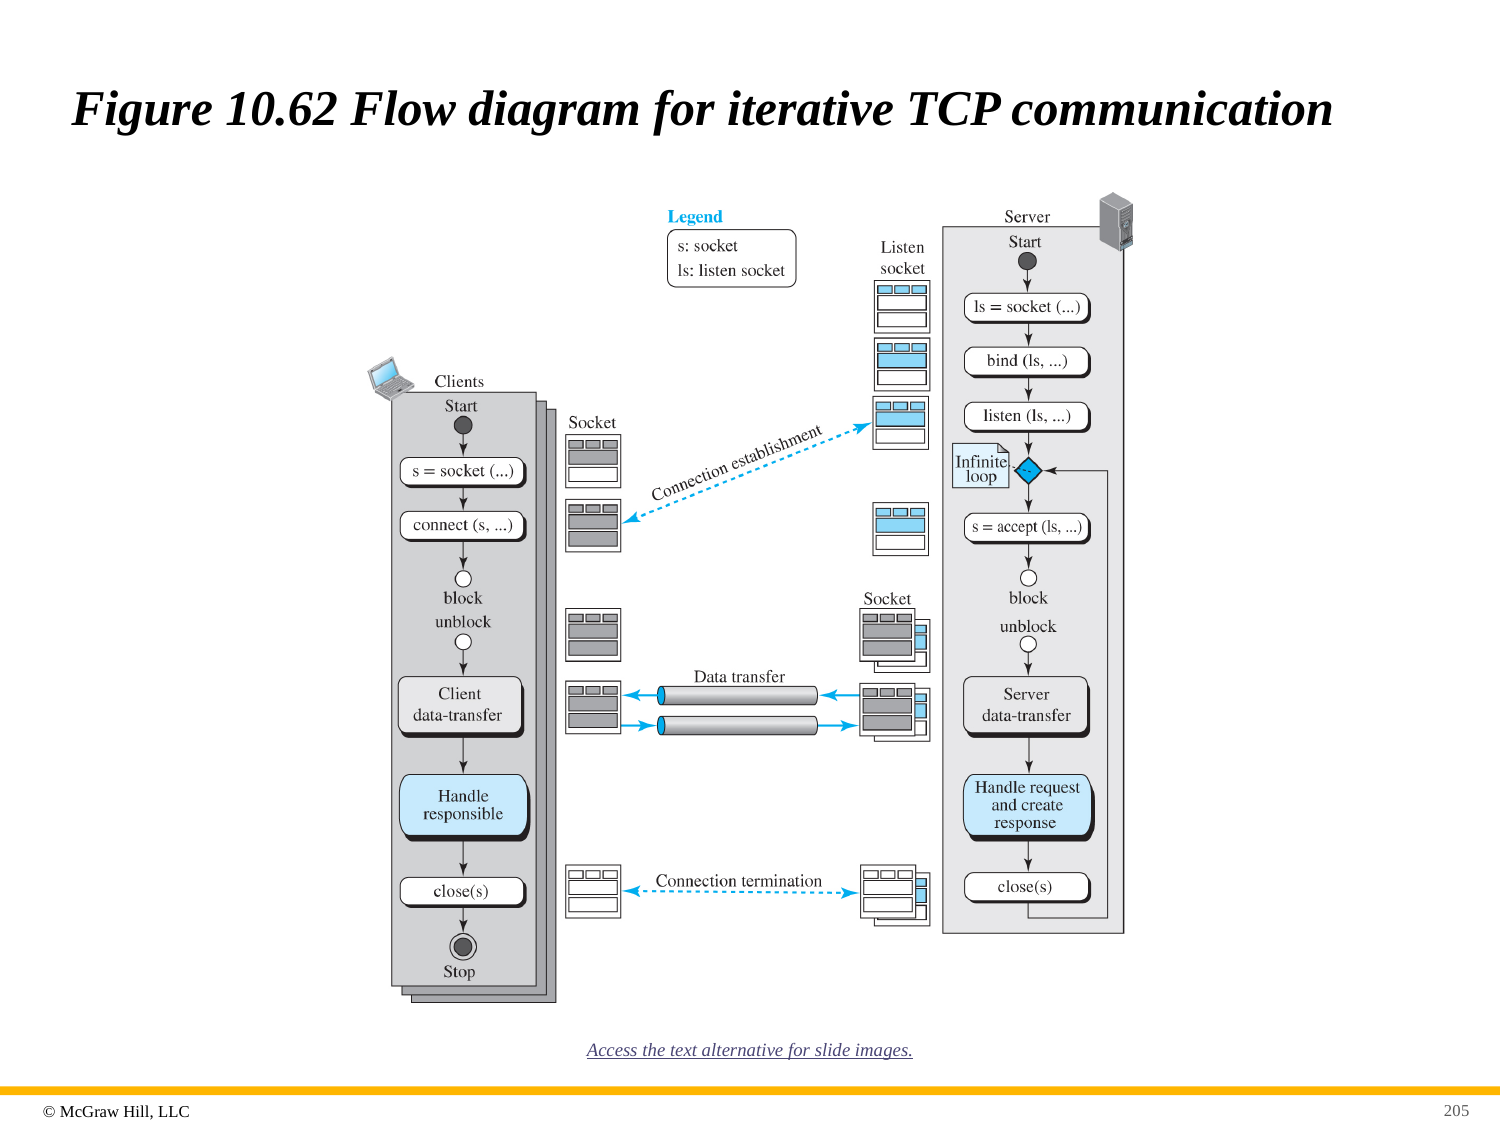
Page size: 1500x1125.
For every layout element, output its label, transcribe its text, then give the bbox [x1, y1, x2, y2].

picture [367, 192, 1133, 1003]
list Access the text alternative for slide images. [525, 1033, 975, 1066]
slide_number 205 [1418, 1096, 1477, 1123]
title Figure 10.62 Flow diagram for iterative TCP communication [56, 50, 1444, 162]
